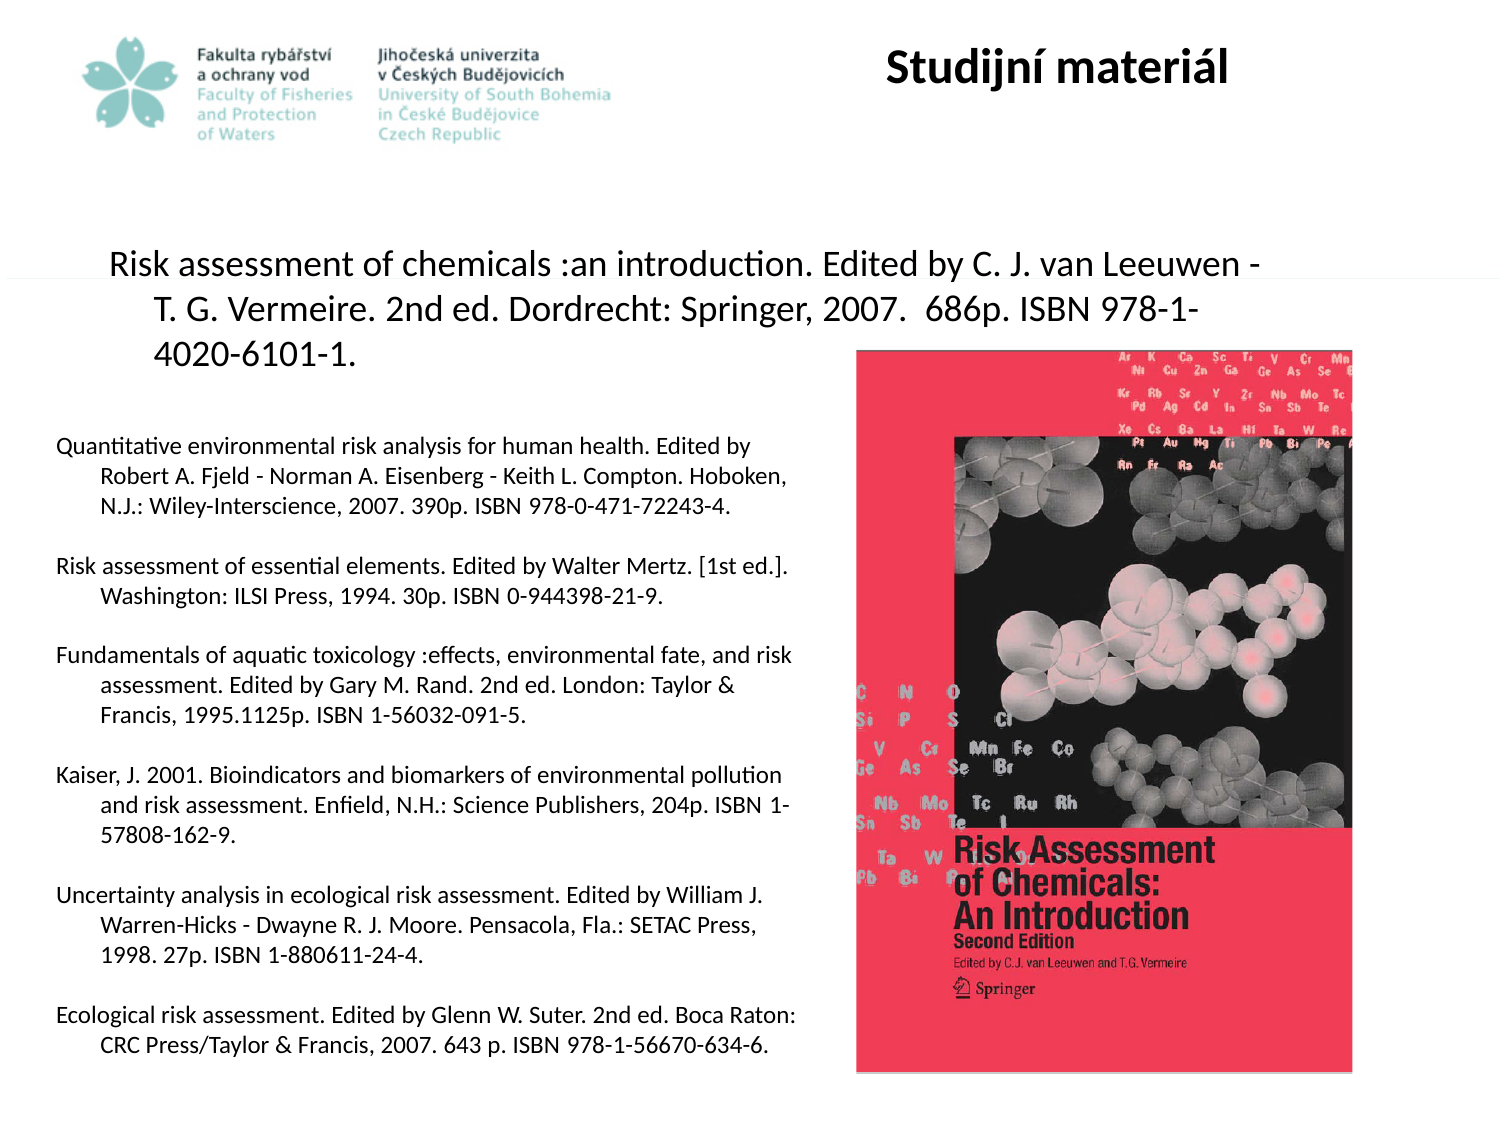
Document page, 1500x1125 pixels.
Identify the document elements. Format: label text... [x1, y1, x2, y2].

text_box Risk assessment of chemicals :an introduction. Edited by C. J. van Leeuwen - T. G. Vermeire. 2nd ed. Dordrecht: Springer, 2007. 686p. ISBN 978-1-4020-6101-1. [94, 287, 1288, 382]
picture [5, 0, 1500, 280]
text_box Quantitative environmental risk analysis for human health. Edited by Robert A. Fjeld - Norman A. Eisenberg - Keith L. Compton. Hoboken, N.J.: Wiley-Interscience, 2007. 390p. ISBN 978-0-471-72243-4. Risk assessment of essential elements. Edited by Walter Mertz. [1st ed.]. Washington: ILSI Press, 1994. 30p. ISBN 0-944398-21-9. Fundamentals of aquatic toxicology :effects, environmental fate, and risk assessment. Edited by Gary M. Rand. 2nd ed. London: Taylor & Francis, 1995.1125p. ISBN 1-56032-091-5. Kaiser, J. 2001. Bioindicators and biomarkers of environmental pollution and risk assessment. Enfield, N.H.: Science Publishers, 204p. ISBN 1-57808-162-9. Uncertainty analysis in ecological risk assessment. Edited by William J. Warren-Hicks - Dwayne R. J. Moore. Pensacola, Fla.: SETAC Press, 1998. 27p. ISBN 1-880611-24-4. Ecological risk assessment. Edited by Glenn W. Suter. 2nd ed. Boca Raton: CRC Press/Taylor & Francis, 2007. 643 p. ISBN 978-1-56670-634-6. [41, 422, 821, 1066]
picture [856, 349, 1353, 1074]
